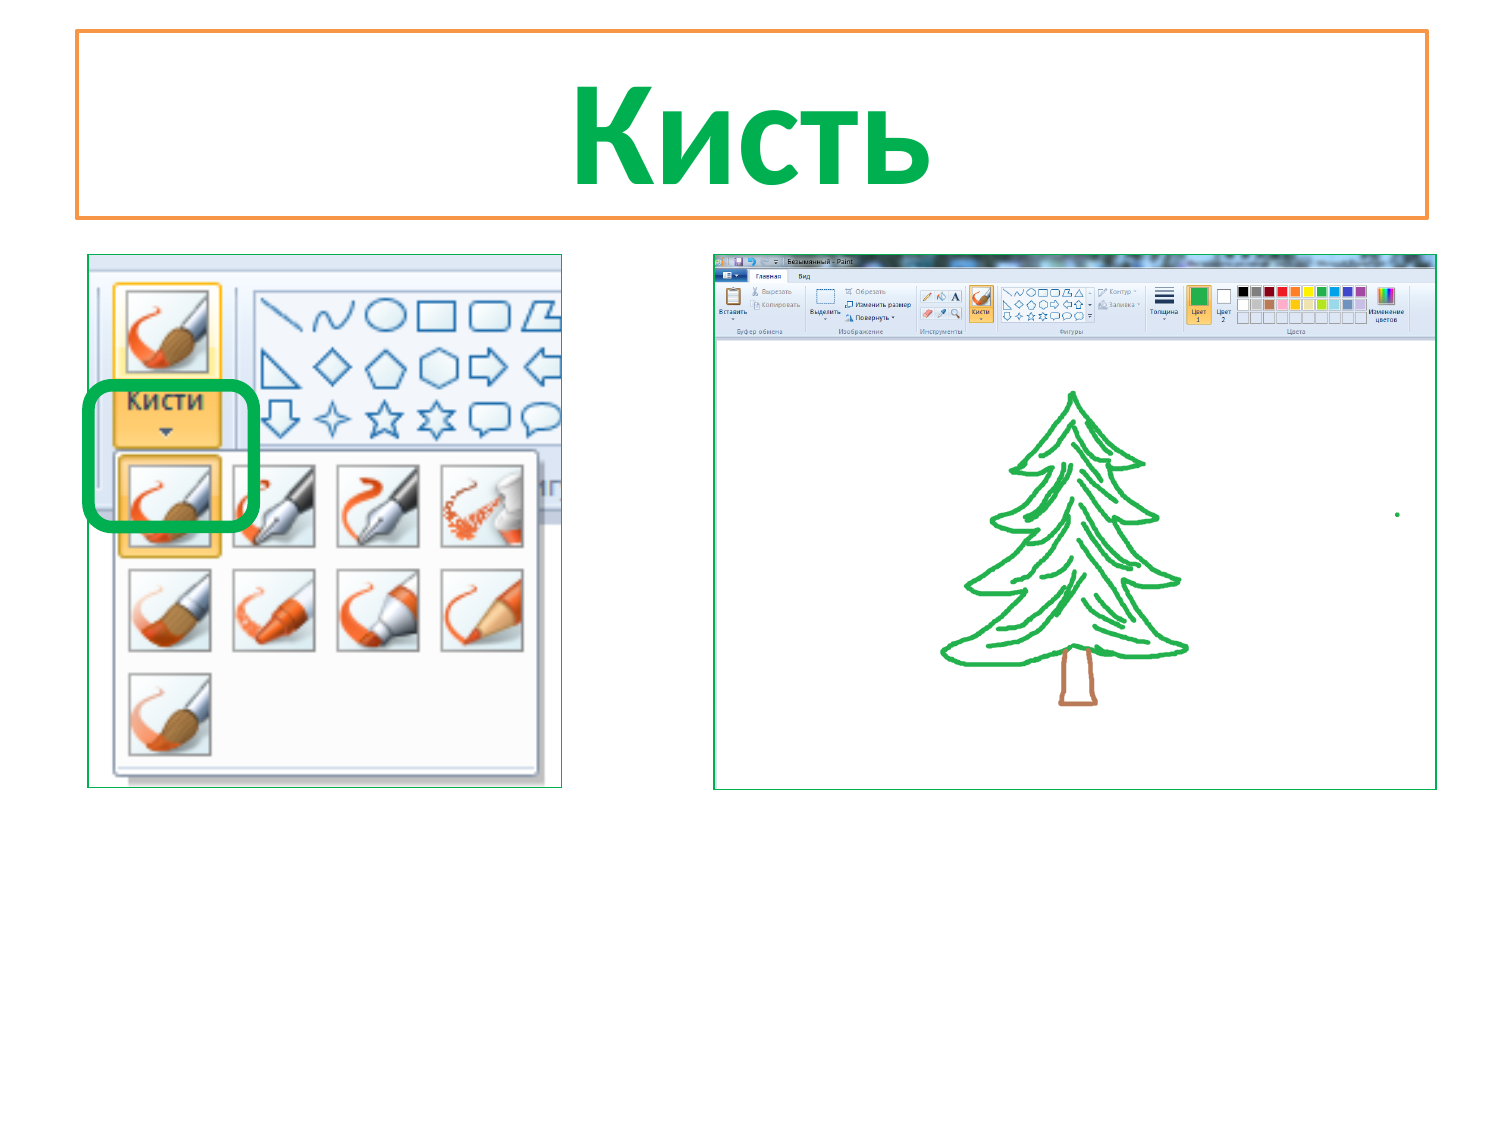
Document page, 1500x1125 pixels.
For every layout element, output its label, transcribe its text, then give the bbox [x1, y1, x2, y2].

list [88, 255, 562, 788]
title Кисть [75, 29, 1429, 220]
picture [714, 255, 1436, 789]
